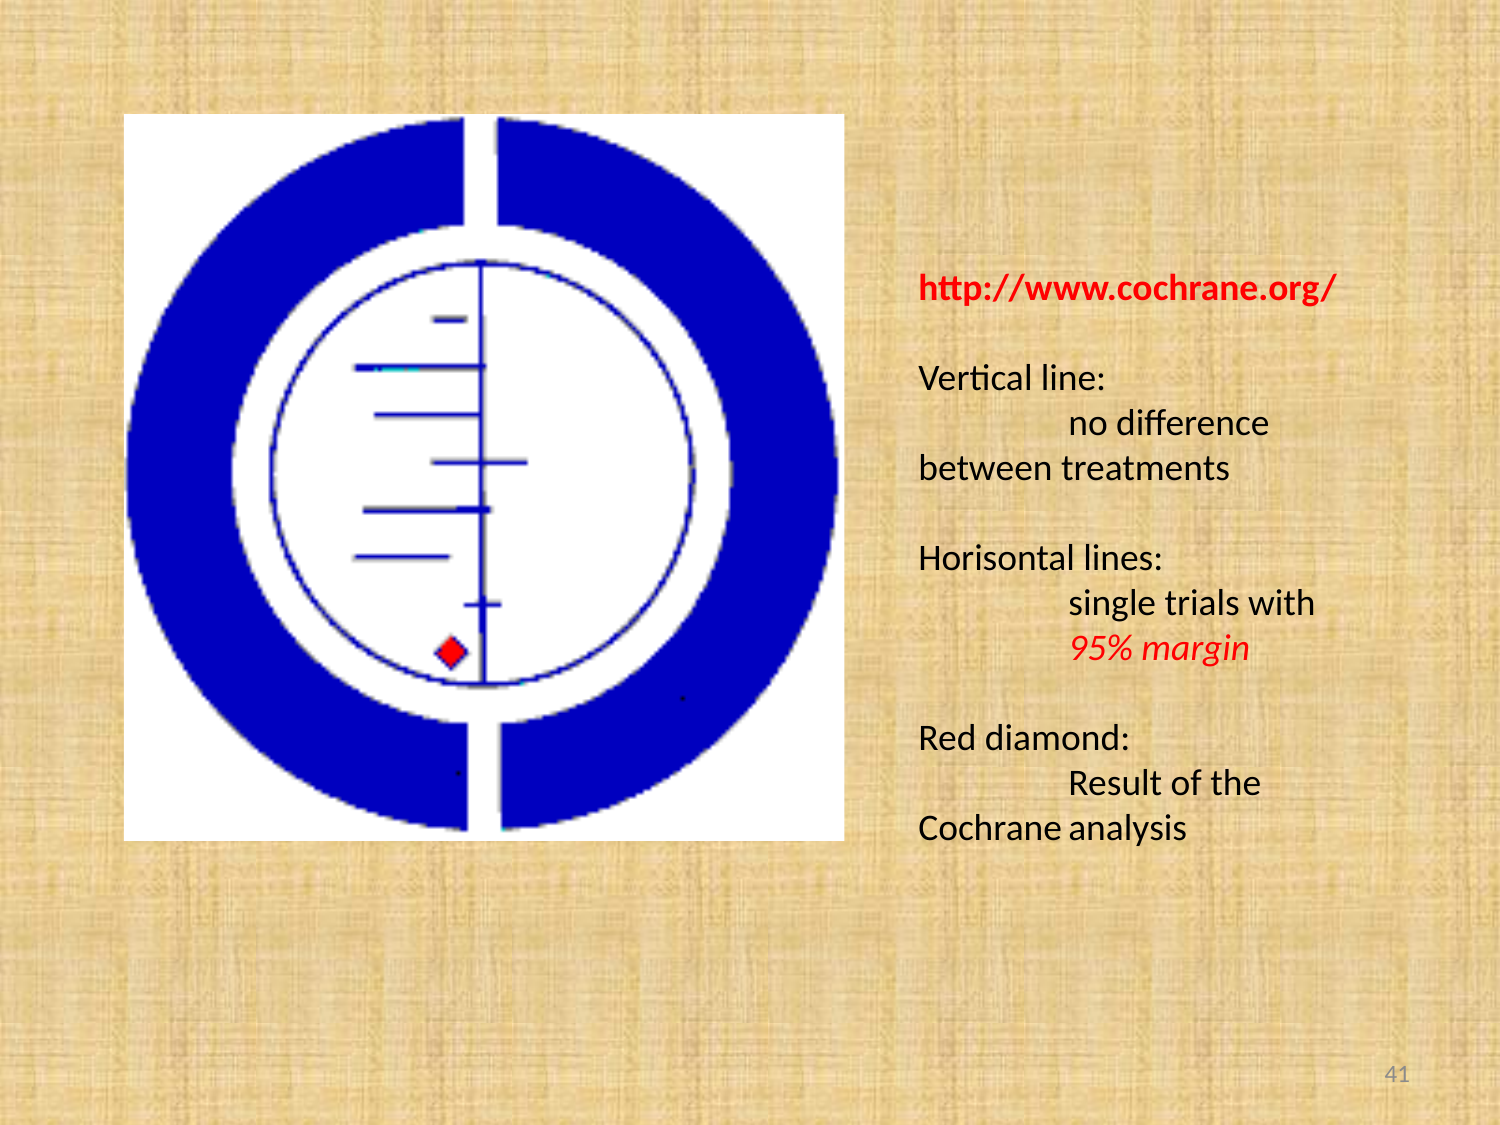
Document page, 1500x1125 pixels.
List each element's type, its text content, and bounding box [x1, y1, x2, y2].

slide_number 41 [1074, 1042, 1425, 1103]
text_box http://www.cochrane.org/ Vertical line: no difference between treatments Horisontal lines: single trials with 95% margin Red diamond: Result of the Cochrane analysis [903, 255, 1401, 856]
picture [0, 0, 1500, 1125]
